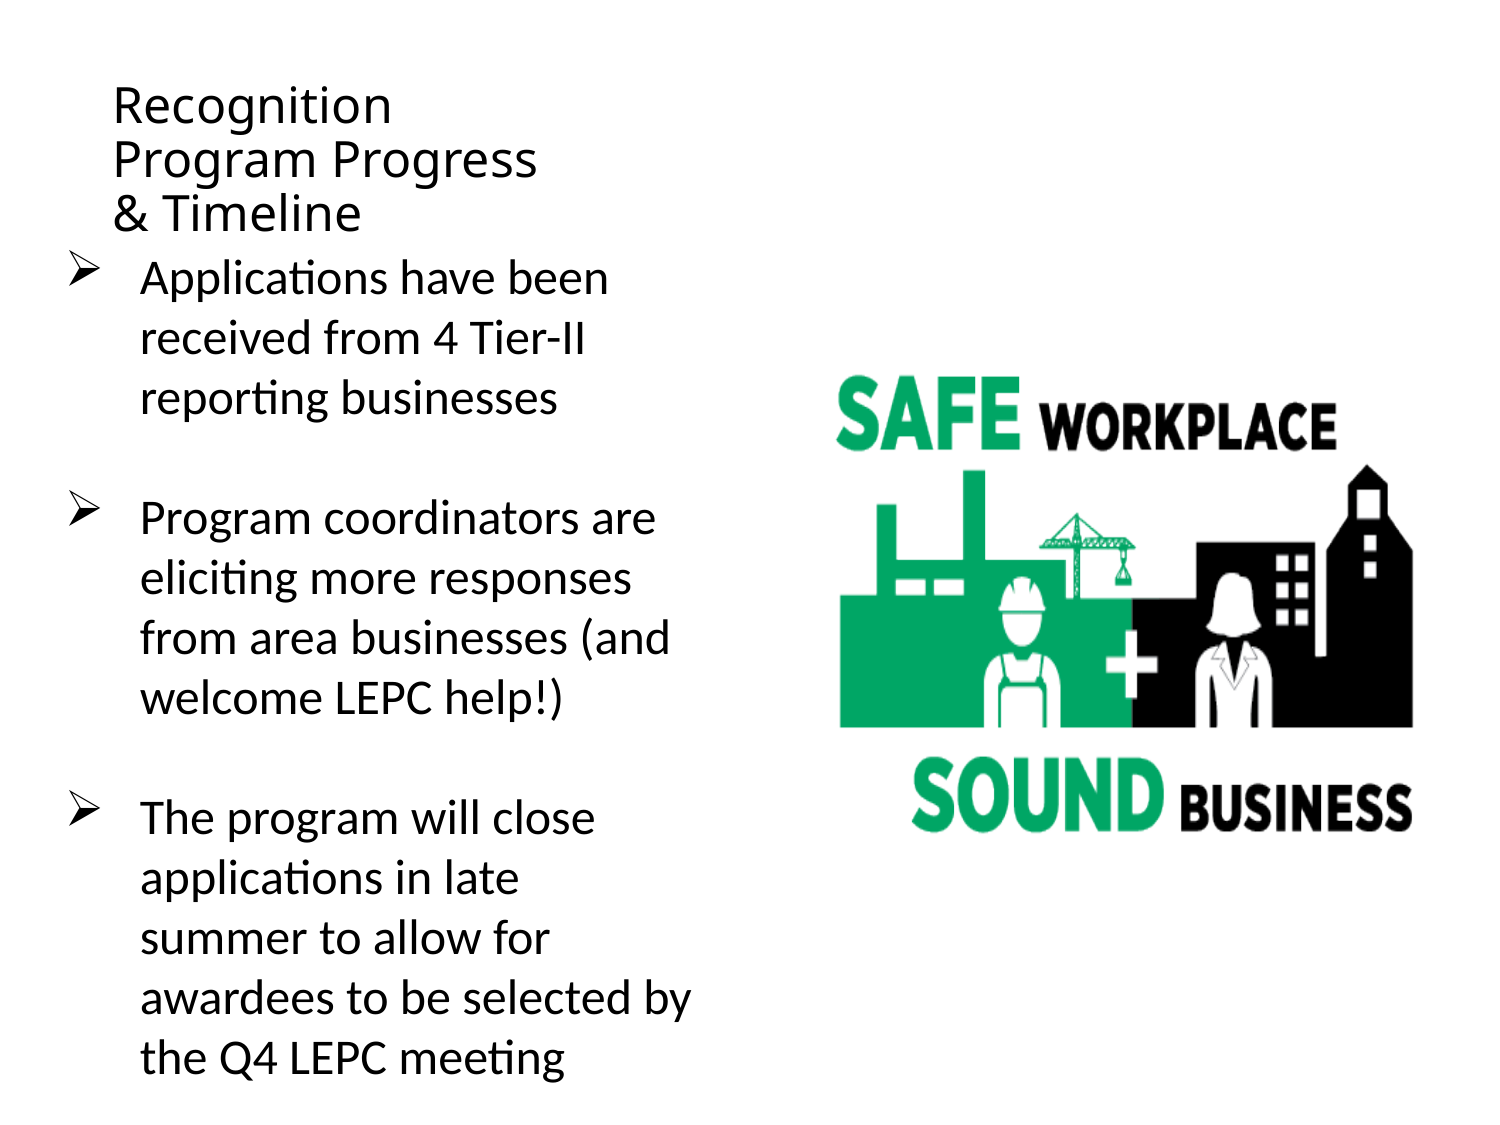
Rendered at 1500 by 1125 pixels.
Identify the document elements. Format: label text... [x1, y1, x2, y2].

title Recognition Program Progress & Timeline [97, 37, 582, 237]
text_box Applications have been received from 4 Tier-II reporting businesses Program coordinators are eliciting more responses from area businesses (and welcome LEPC help!) The program will close applications in late summer to allow for awardees to be selected by the Q4 LEPC meeting [50, 237, 711, 1093]
picture [807, 337, 1442, 872]
